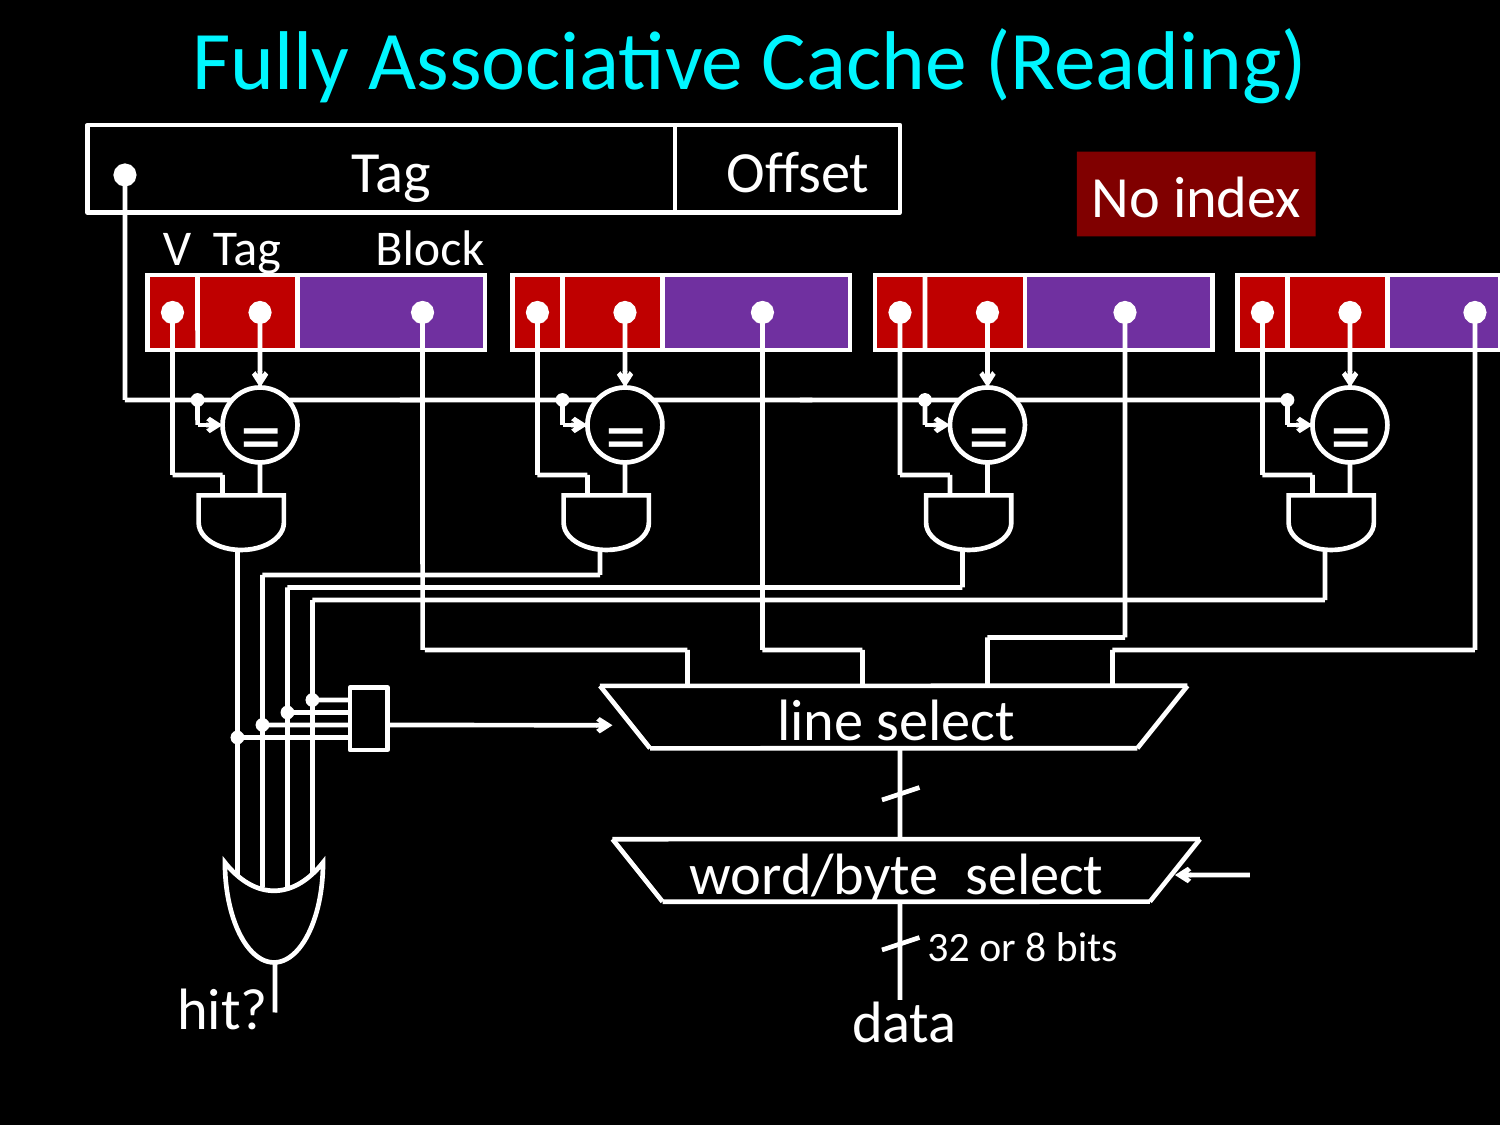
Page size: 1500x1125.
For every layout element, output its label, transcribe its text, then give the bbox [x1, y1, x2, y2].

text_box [874, 576, 938, 1125]
text_box [348, 685, 390, 752]
text_box Tag [198, 215, 296, 283]
text_box [297, 274, 486, 350]
text_box word/byte select [941, 842, 1163, 899]
text_box [281, 706, 312, 719]
text_box [1252, 302, 1273, 475]
text_box [256, 718, 312, 732]
text_box [231, 731, 312, 744]
text_box data [941, 978, 1013, 1062]
text_box [563, 274, 662, 350]
text_box [889, 302, 911, 421]
text_box line select [941, 675, 987, 683]
text_box word/byte select [675, 905, 857, 914]
text_box [412, 302, 433, 400]
text_box = [953, 340, 1025, 489]
text_box [1288, 274, 1387, 350]
text_box [162, 302, 183, 475]
text_box = [590, 340, 662, 489]
text_box [927, 417, 949, 433]
text_box [306, 693, 312, 707]
text_box [249, 302, 271, 340]
text_box word/byte select [675, 842, 857, 899]
text_box [1287, 417, 1312, 433]
text_box [556, 393, 569, 425]
text_box word/byte select [675, 828, 857, 836]
text_box [313, 693, 348, 707]
text_box [197, 417, 222, 433]
text_box line select [762, 751, 857, 760]
text_box Block [360, 215, 500, 283]
text_box [198, 495, 284, 550]
text_box [562, 417, 587, 433]
text_box hit? [162, 964, 350, 1049]
text_box No index [1076, 151, 1316, 237]
text_box [874, 274, 1025, 350]
text_box [1025, 274, 1213, 350]
text_box [662, 274, 850, 350]
text_box [1114, 302, 1136, 637]
text_box [198, 274, 297, 350]
text_box line select [941, 751, 1100, 760]
text_box [614, 302, 636, 340]
text_box [1175, 867, 1250, 883]
text_box [1464, 302, 1486, 650]
text_box [1281, 393, 1294, 425]
text_box V [147, 215, 198, 283]
text_box [949, 410, 953, 440]
text_box [1288, 495, 1374, 550]
text_box [191, 393, 204, 425]
text_box [147, 283, 197, 350]
text_box word/byte select [941, 891, 1163, 914]
text_box line select [762, 689, 857, 745]
text_box line select [762, 675, 857, 683]
text_box [224, 862, 324, 963]
text_box word/byte select [941, 828, 1163, 836]
text_box = [225, 340, 297, 489]
text_box 32 or 8 bits [941, 912, 1138, 978]
text_box [977, 302, 998, 340]
text_box [929, 495, 1012, 550]
text_box [1339, 302, 1361, 340]
text_box [563, 495, 649, 550]
text_box [918, 393, 932, 422]
text_box [527, 302, 548, 475]
text_box = [1315, 340, 1387, 489]
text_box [862, 422, 926, 1011]
text_box line select [941, 689, 1100, 745]
text_box [512, 274, 562, 350]
text_box data [837, 976, 869, 1062]
text_box Tag Offset [85, 123, 902, 215]
text_box [1237, 274, 1287, 350]
text_box line select [988, 675, 1100, 683]
text_box [1387, 274, 1500, 350]
title Fully Associative Cache (Reading) [37, 12, 1463, 100]
text_box [752, 302, 773, 650]
